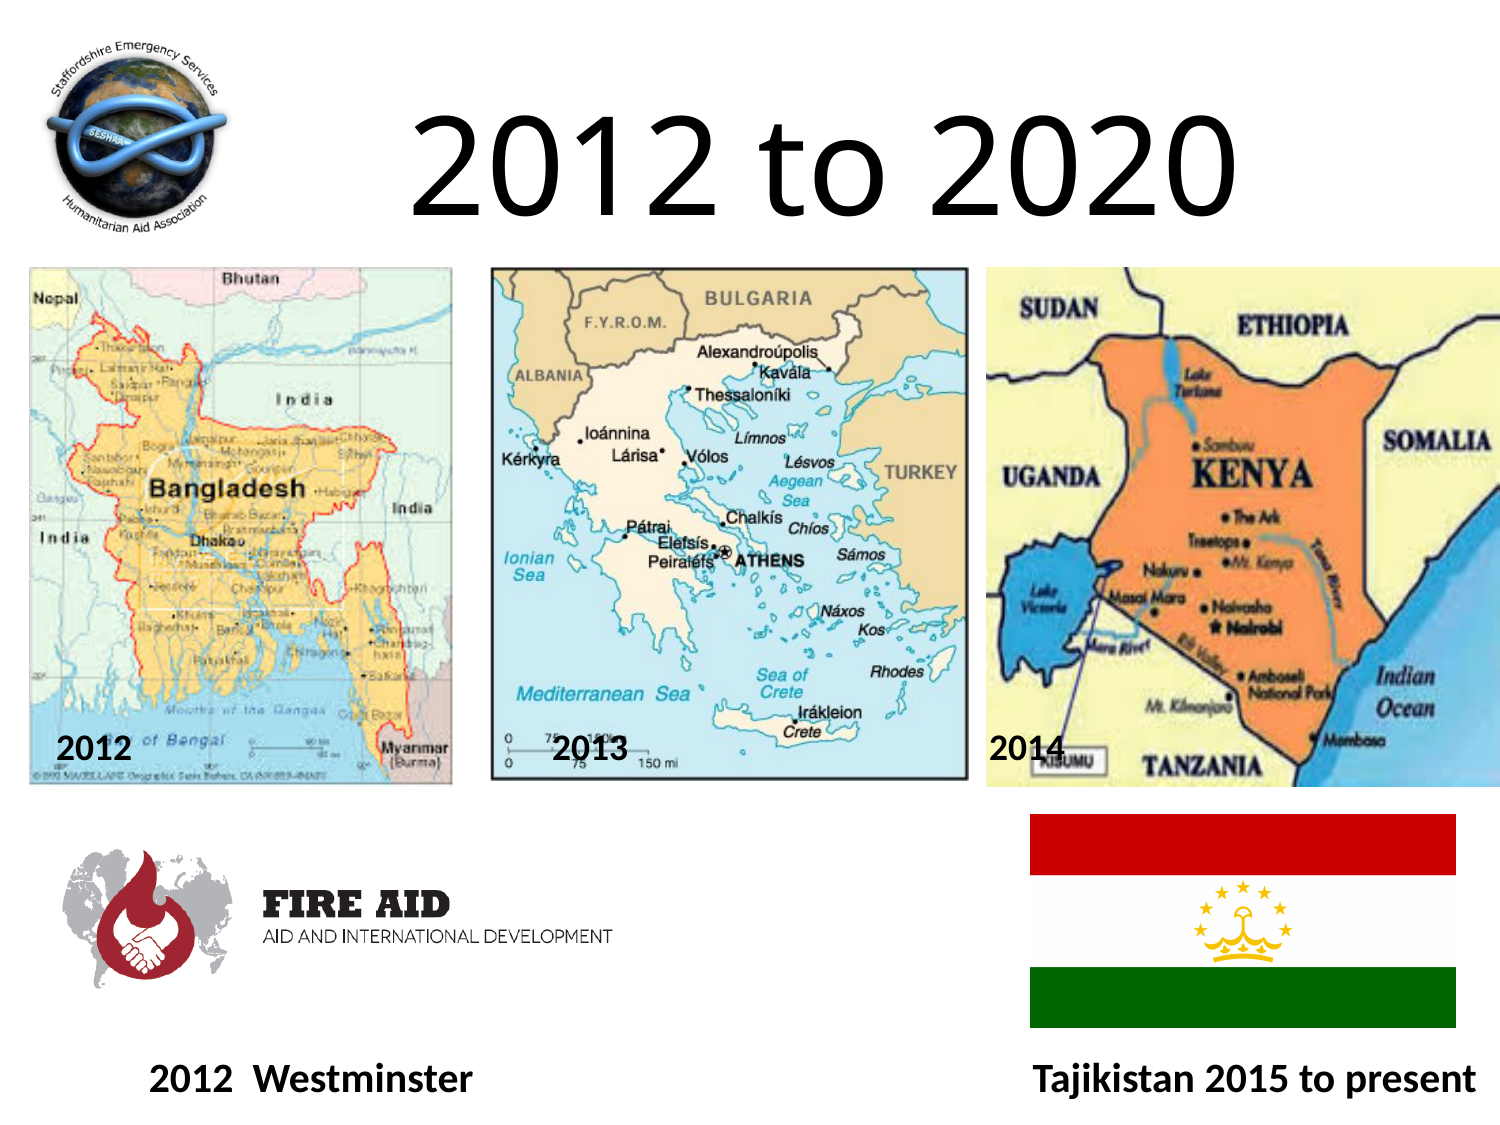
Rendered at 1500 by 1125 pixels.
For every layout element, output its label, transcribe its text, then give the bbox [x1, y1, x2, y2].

picture [1030, 814, 1456, 1028]
text_box 2014 [974, 715, 980, 776]
picture [985, 266, 1500, 788]
text_box 2012 Westminster Tajikistan 2015 to present [29, 1043, 1500, 1109]
picture [29, 811, 644, 1037]
title 2012 to 2020 [150, 66, 1500, 254]
picture [489, 266, 969, 782]
picture [29, 266, 455, 788]
picture [29, 30, 243, 244]
